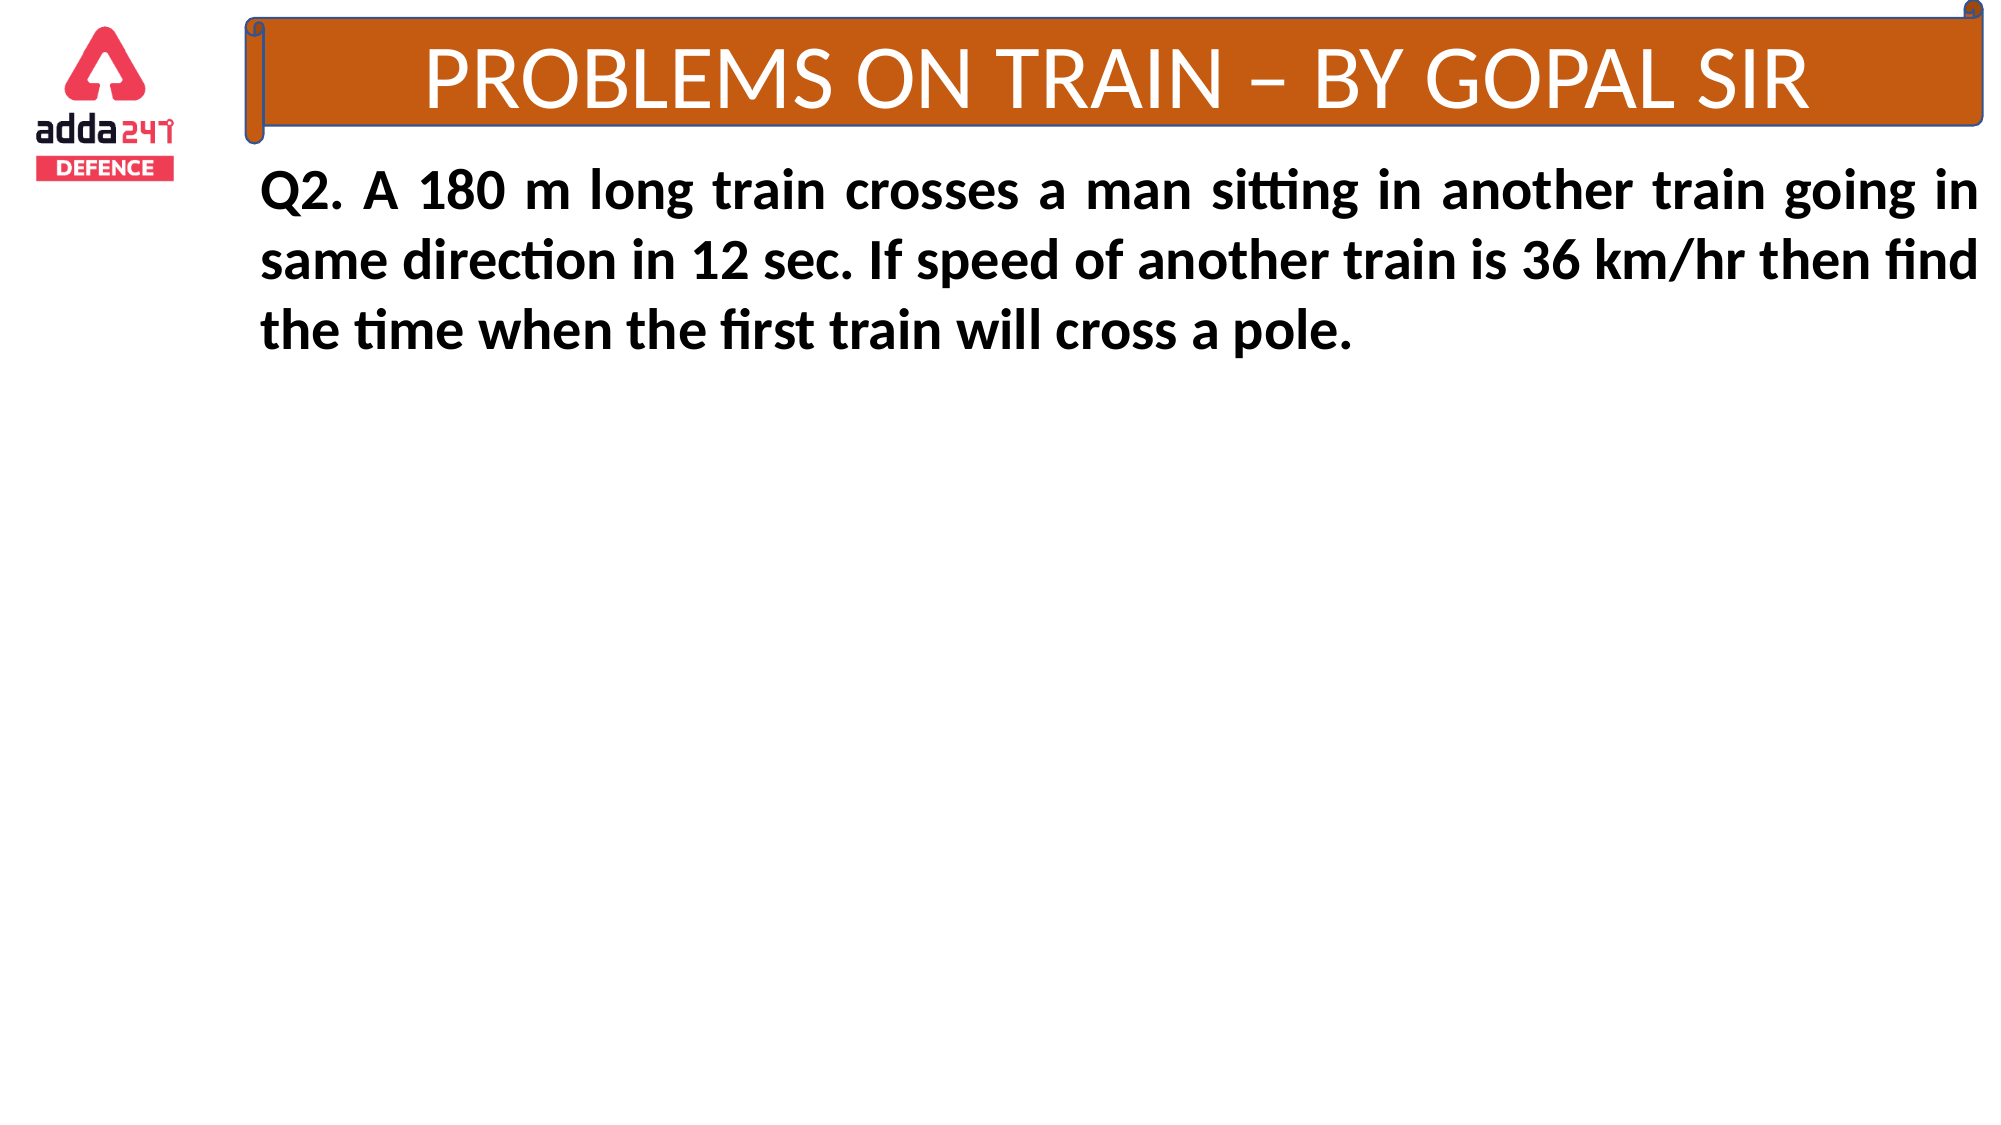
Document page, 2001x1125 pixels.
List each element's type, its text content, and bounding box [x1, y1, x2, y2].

text_box Q2. A 180 m long train crosses a man sitting in another train going in same direction in 12 sec. If speed of another train is 36 km/hr then find the time when the first train will cross a pole. [245, 143, 1996, 439]
picture [0, 0, 209, 209]
text_box PROBLEMS ON TRAIN – BY GOPAL SIR [244, 0, 1984, 143]
